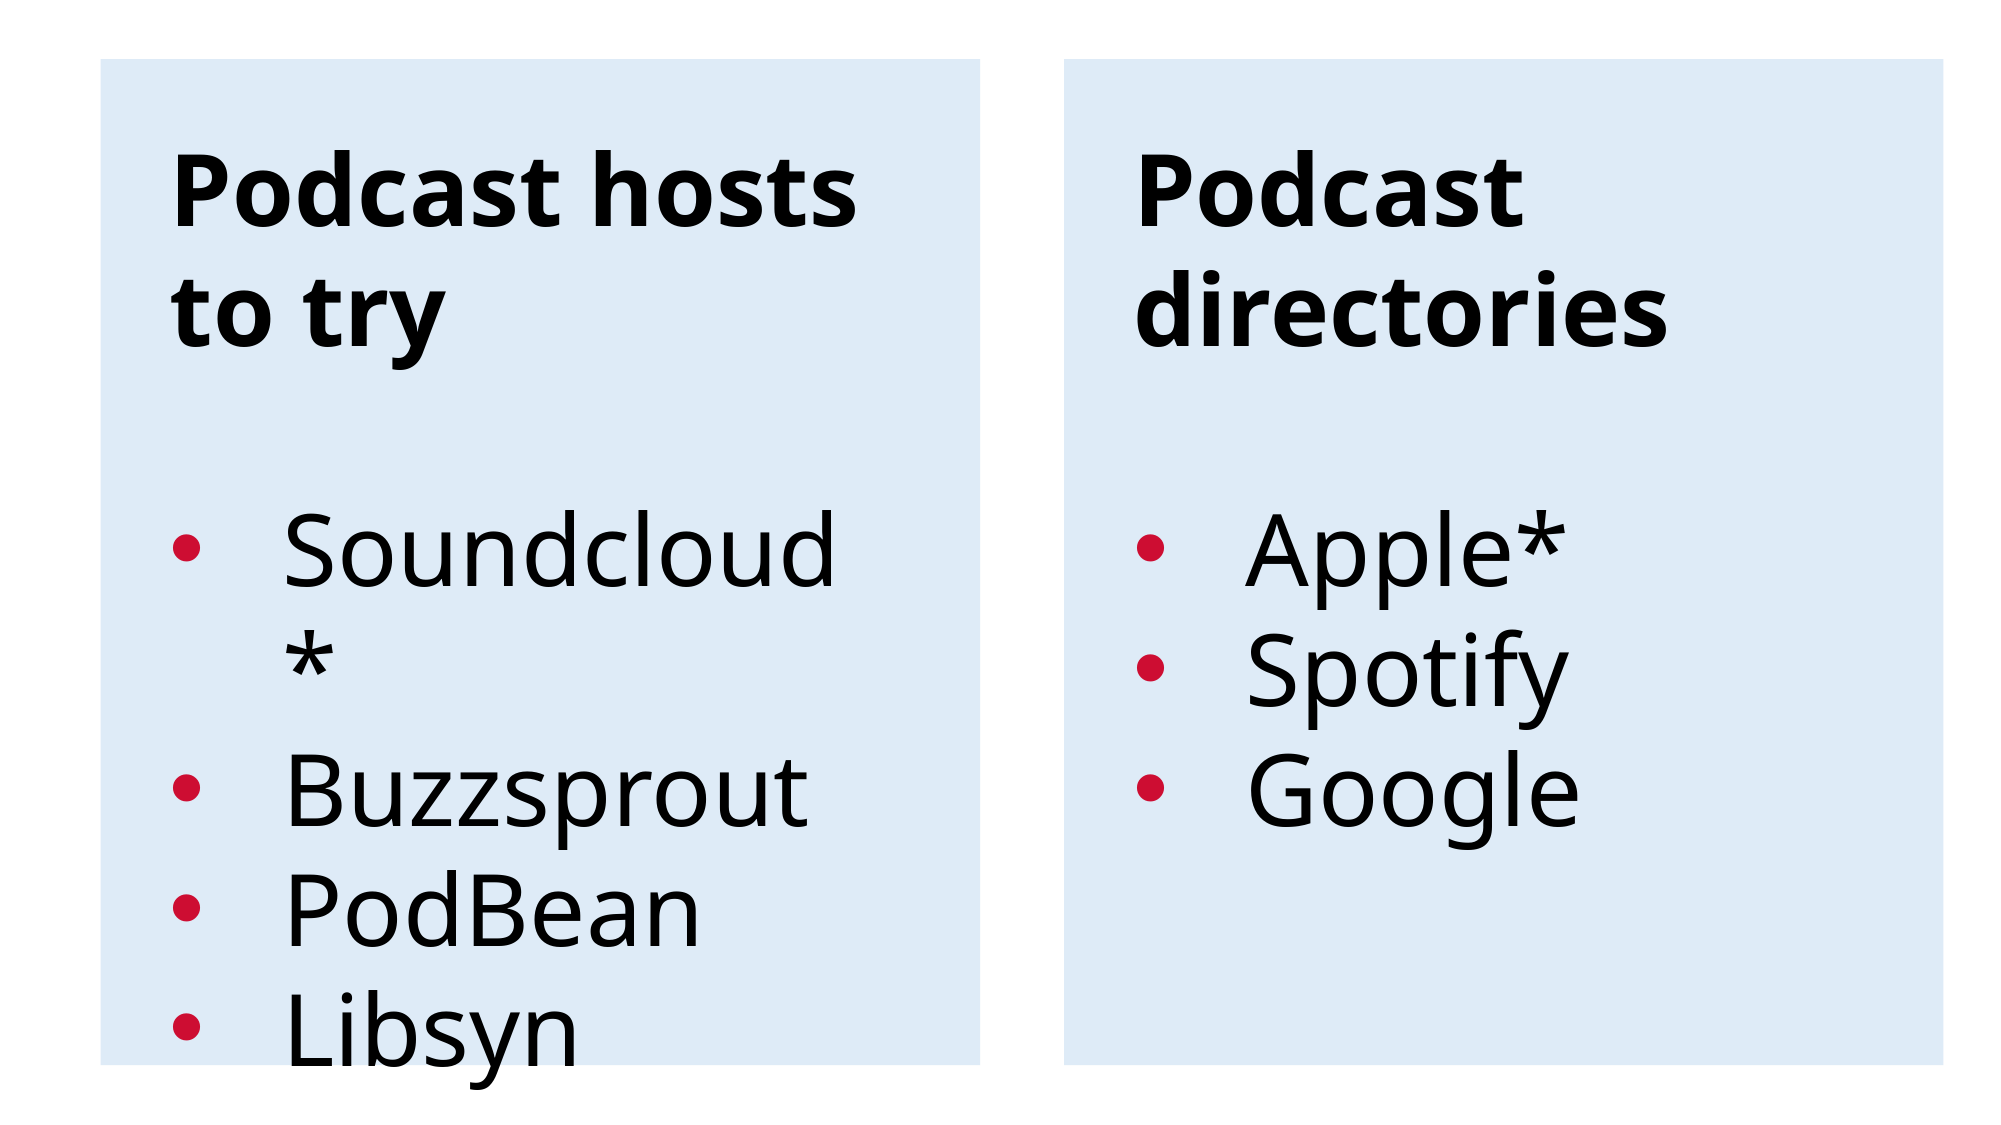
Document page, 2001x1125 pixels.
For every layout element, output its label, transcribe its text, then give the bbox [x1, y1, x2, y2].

text_box Podcast hosts to try Soundcloud* Buzzsprout PodBean Libsyn [155, 119, 907, 1094]
text_box Podcast directories Apple* Spotify Google [1118, 119, 1871, 854]
text_box [100, 58, 981, 1066]
text_box [1063, 58, 1944, 1066]
